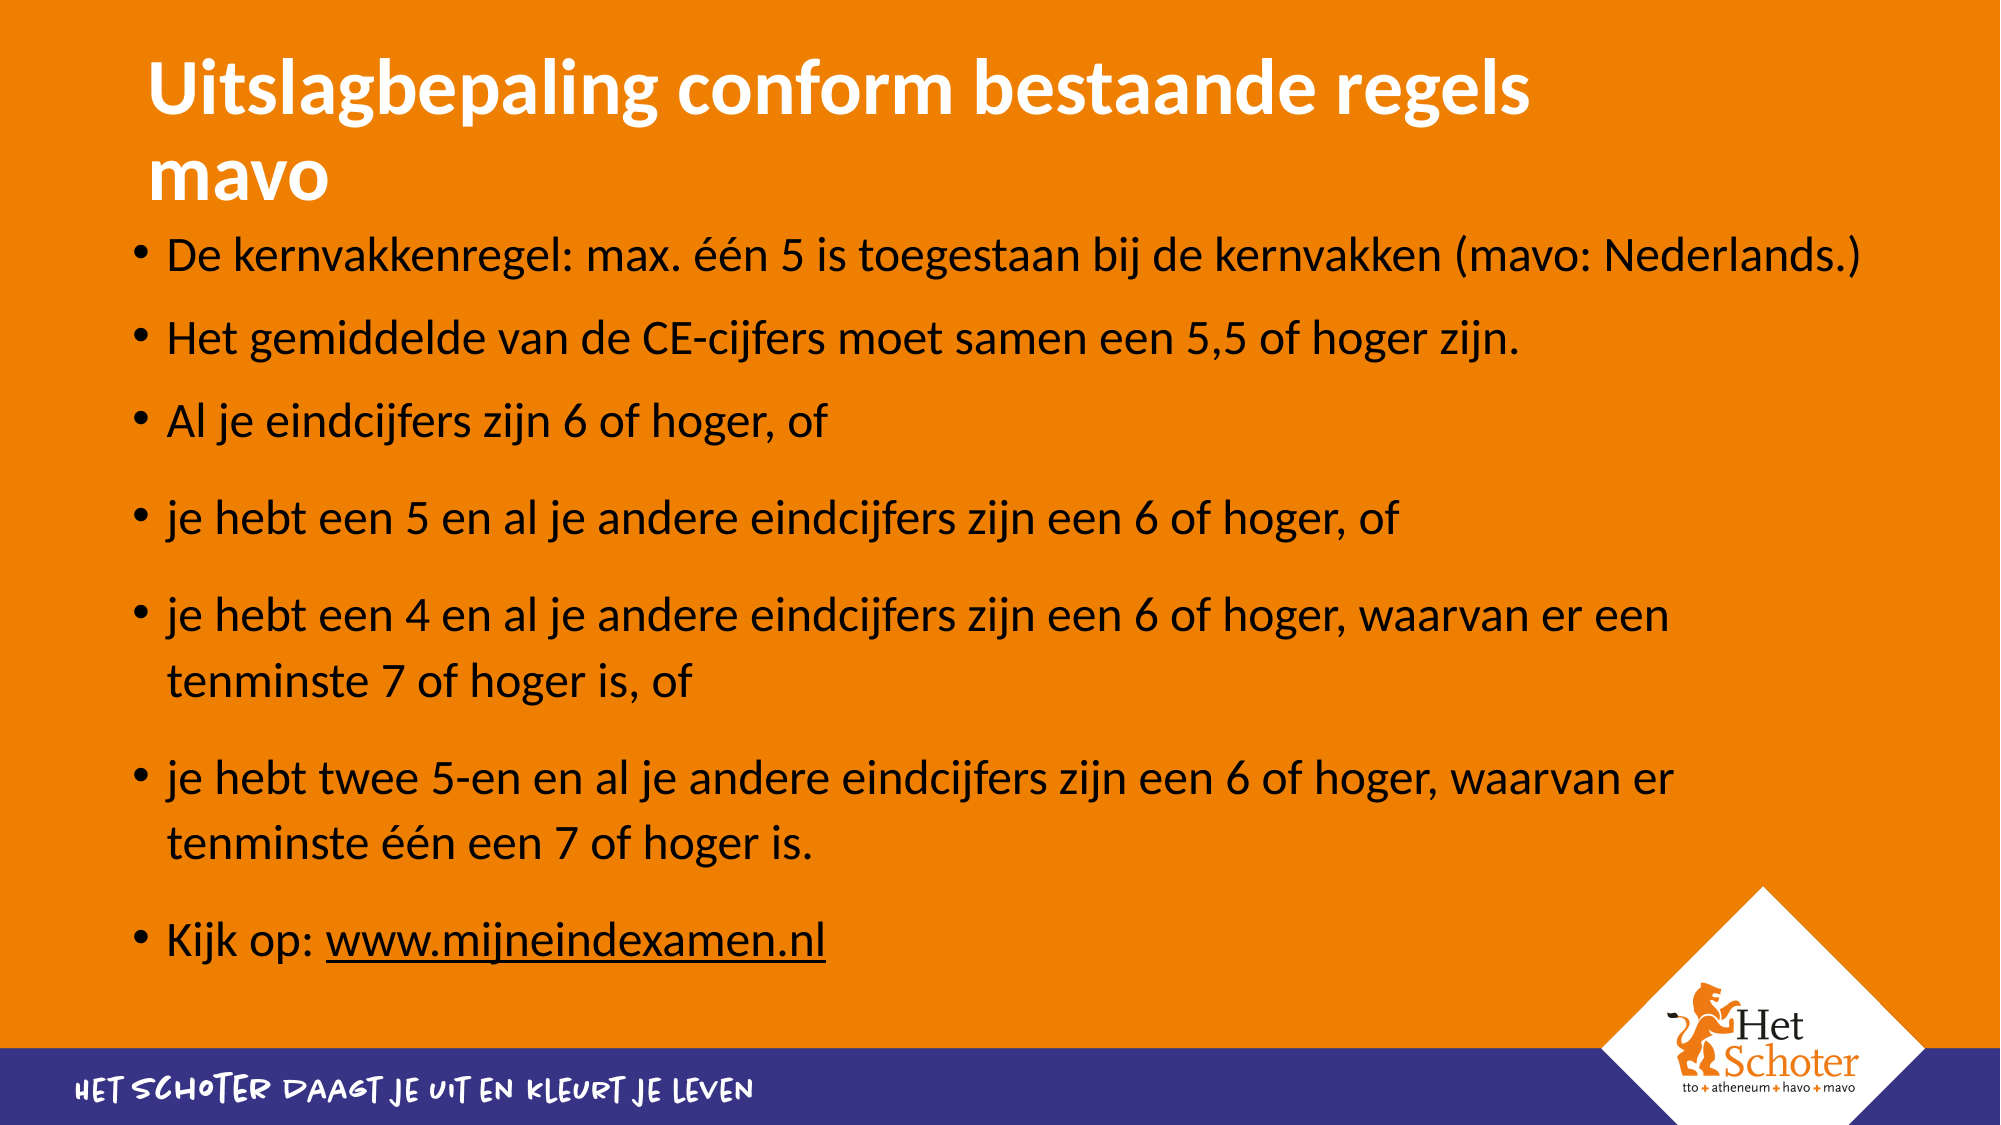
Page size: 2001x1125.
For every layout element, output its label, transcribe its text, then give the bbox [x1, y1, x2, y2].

list De kernvakkenregel: max. één 5 is toegestaan bij de kernvakken (mavo: Nederlands.) Het gemiddelde van de CE-cijfers moet samen een 5,5 of hoger zijn. Al je eindcijfers zijn 6 of hoger, of je hebt een 5 en al je andere eindcijfers zijn een 6 of hoger, of je hebt een 4 en al je andere eindcijfers zijn een 6 of hoger, waarvan er een tenminste 7 of hoger is, of je hebt twee 5-en en al je andere eindcijfers zijn een 6 of hoger, waarvan er tenminste één een 7 of hoger is. Kijk op: www.mijneindexamen.nl [117, 208, 1883, 1038]
picture [0, 882, 2000, 1125]
title Uitslagbepaling conform bestaande regels mavo [132, 37, 1863, 208]
